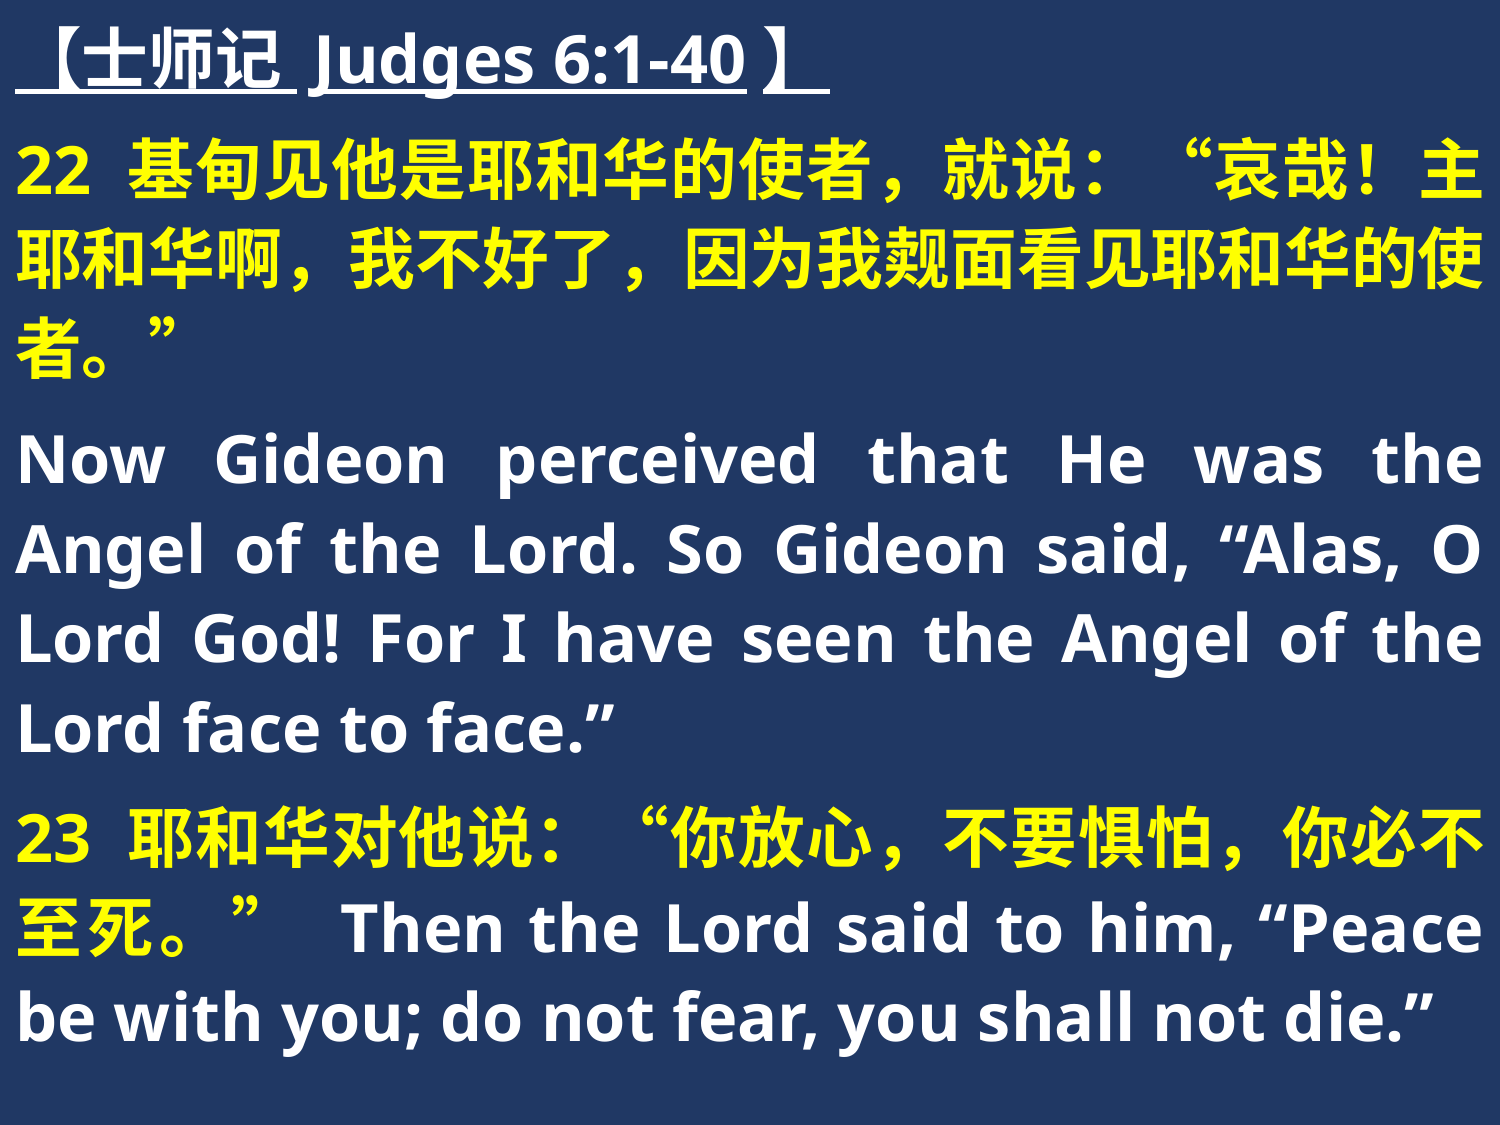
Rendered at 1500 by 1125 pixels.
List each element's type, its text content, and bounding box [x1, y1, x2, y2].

list 【士师记 Judges 6:1-40】 22 基甸见他是耶和华的使者，就说：“哀哉！主耶和华啊，我不好了，因为我觌面看见耶和华的使者。” Now Gideon perceived that He was the Angel of the Lord. So Gideon said, “Alas, O Lord God! For I have seen the Angel of the Lord face to face.” 23 耶和华对他说：“你放心，不要惧怕，你必不至死。” Then the Lord said to him, “Peace be with you; do not fear, you shall not die.” [0, 0, 1500, 1125]
